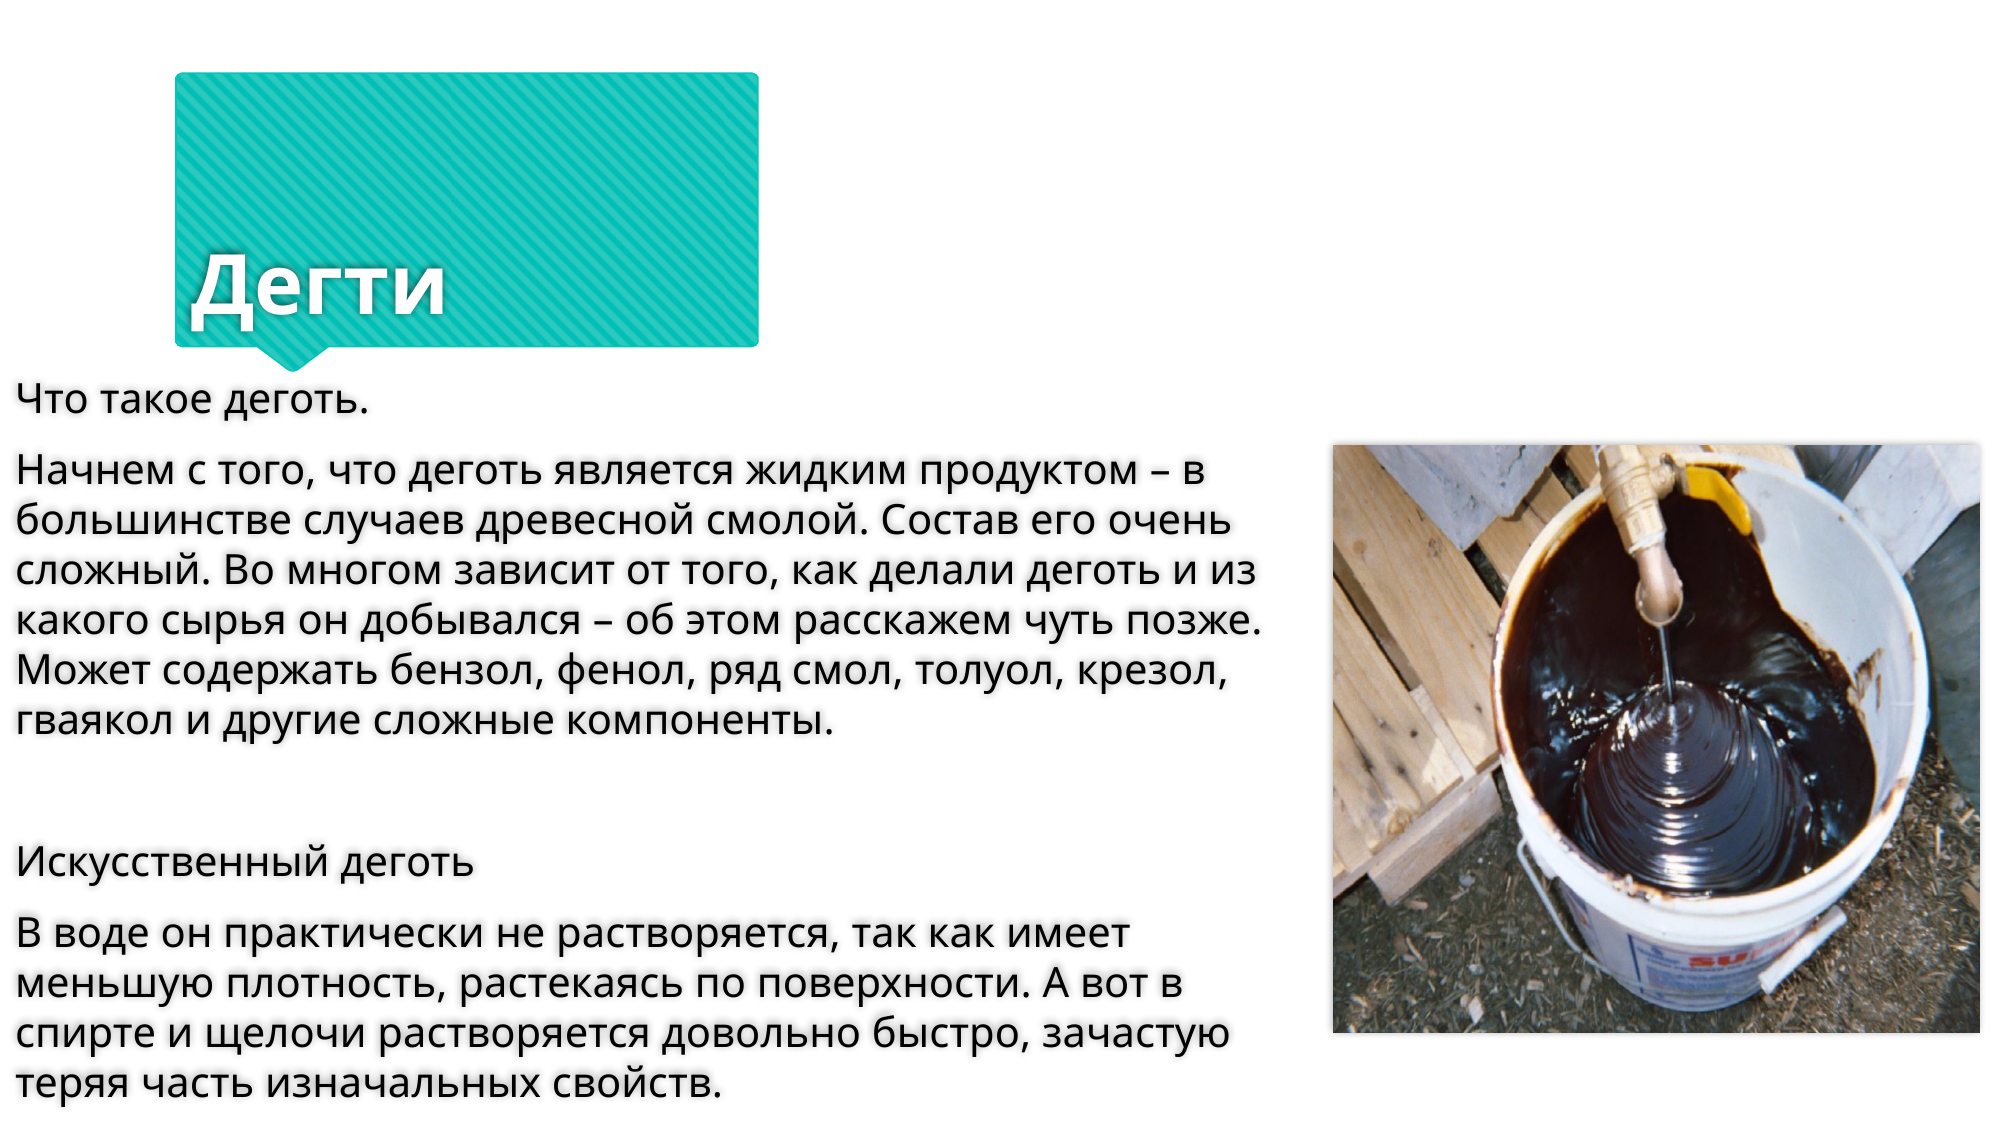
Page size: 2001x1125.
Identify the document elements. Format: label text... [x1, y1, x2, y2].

list Что такое деготь. Начнем с того, что деготь является жидким продуктом – в большинстве случаев древесной смолой. Состав его очень сложный. Во многом зависит от того, как делали деготь и из какого сырья он добывался – об этом расскажем чуть позже. Может содержать бензол, фенол, ряд смол, толуол, крезол, гваякол и другие сложные компоненты. Искусственный деготь В воде он практически не растворяется, так как имеет меньшую плотность, растекаясь по поверхности. А вот в спирте и щелочи растворяется довольно быстро, зачастую теряя часть изначальных свойств. [0, 370, 1334, 1107]
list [1333, 445, 1980, 1033]
title Дегти [176, 73, 758, 339]
